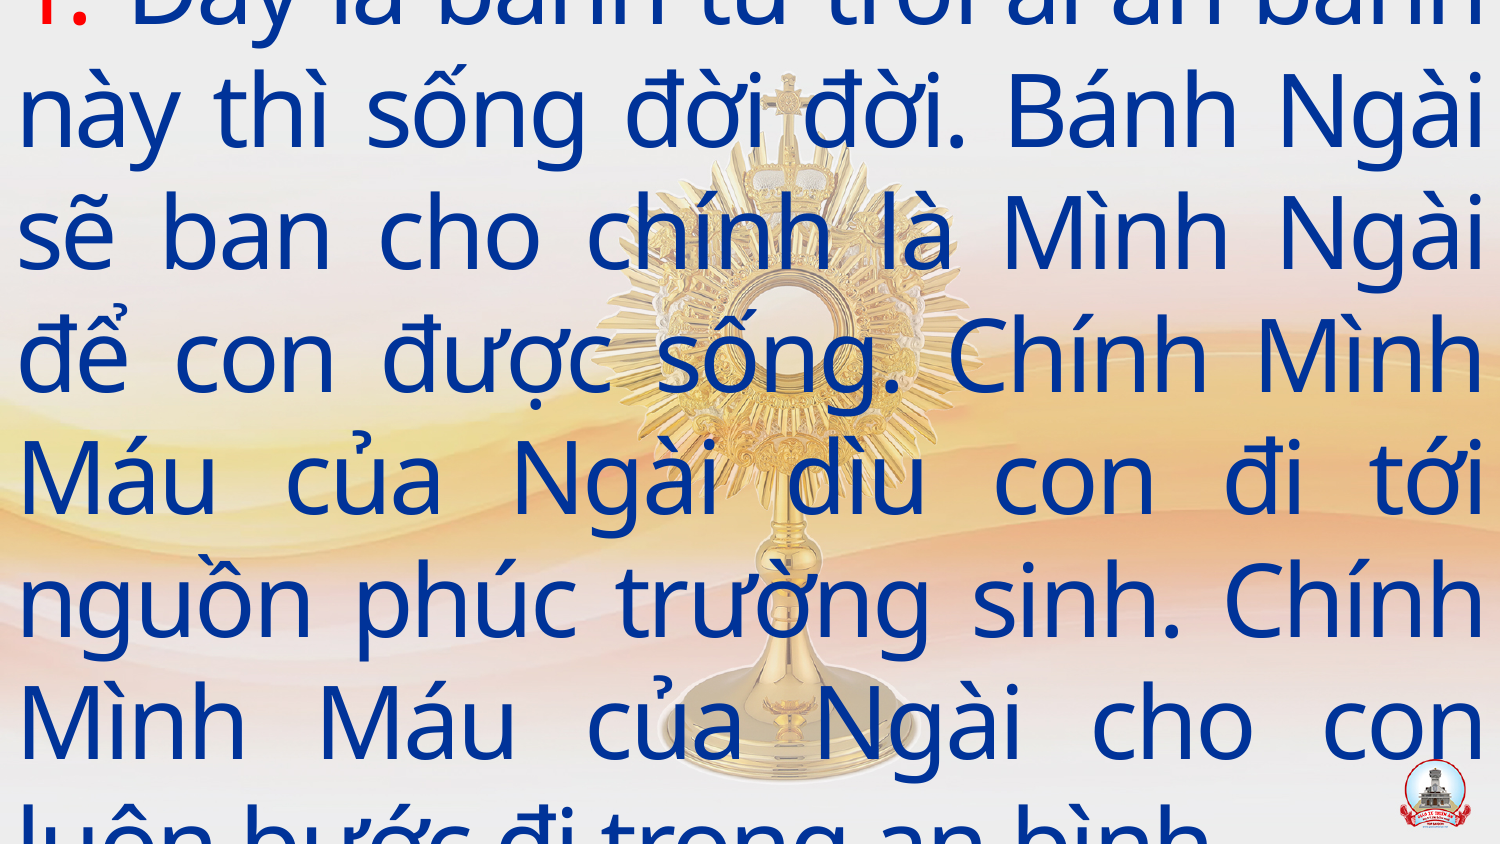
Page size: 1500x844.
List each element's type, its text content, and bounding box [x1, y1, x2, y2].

picture [0, 835, 1500, 844]
subtitle 1. Đây là bánh từ trời ai ăn bánh này thì sống đời đời. Bánh Ngài sẽ ban cho chính là Mình Ngài để con được sống. Chính Mình Máu của Ngài dìu con đi tới nguồn phúc trường sinh. Chính Mình Máu của Ngài cho con luôn bước đi trong an bình. [0, 0, 1500, 835]
